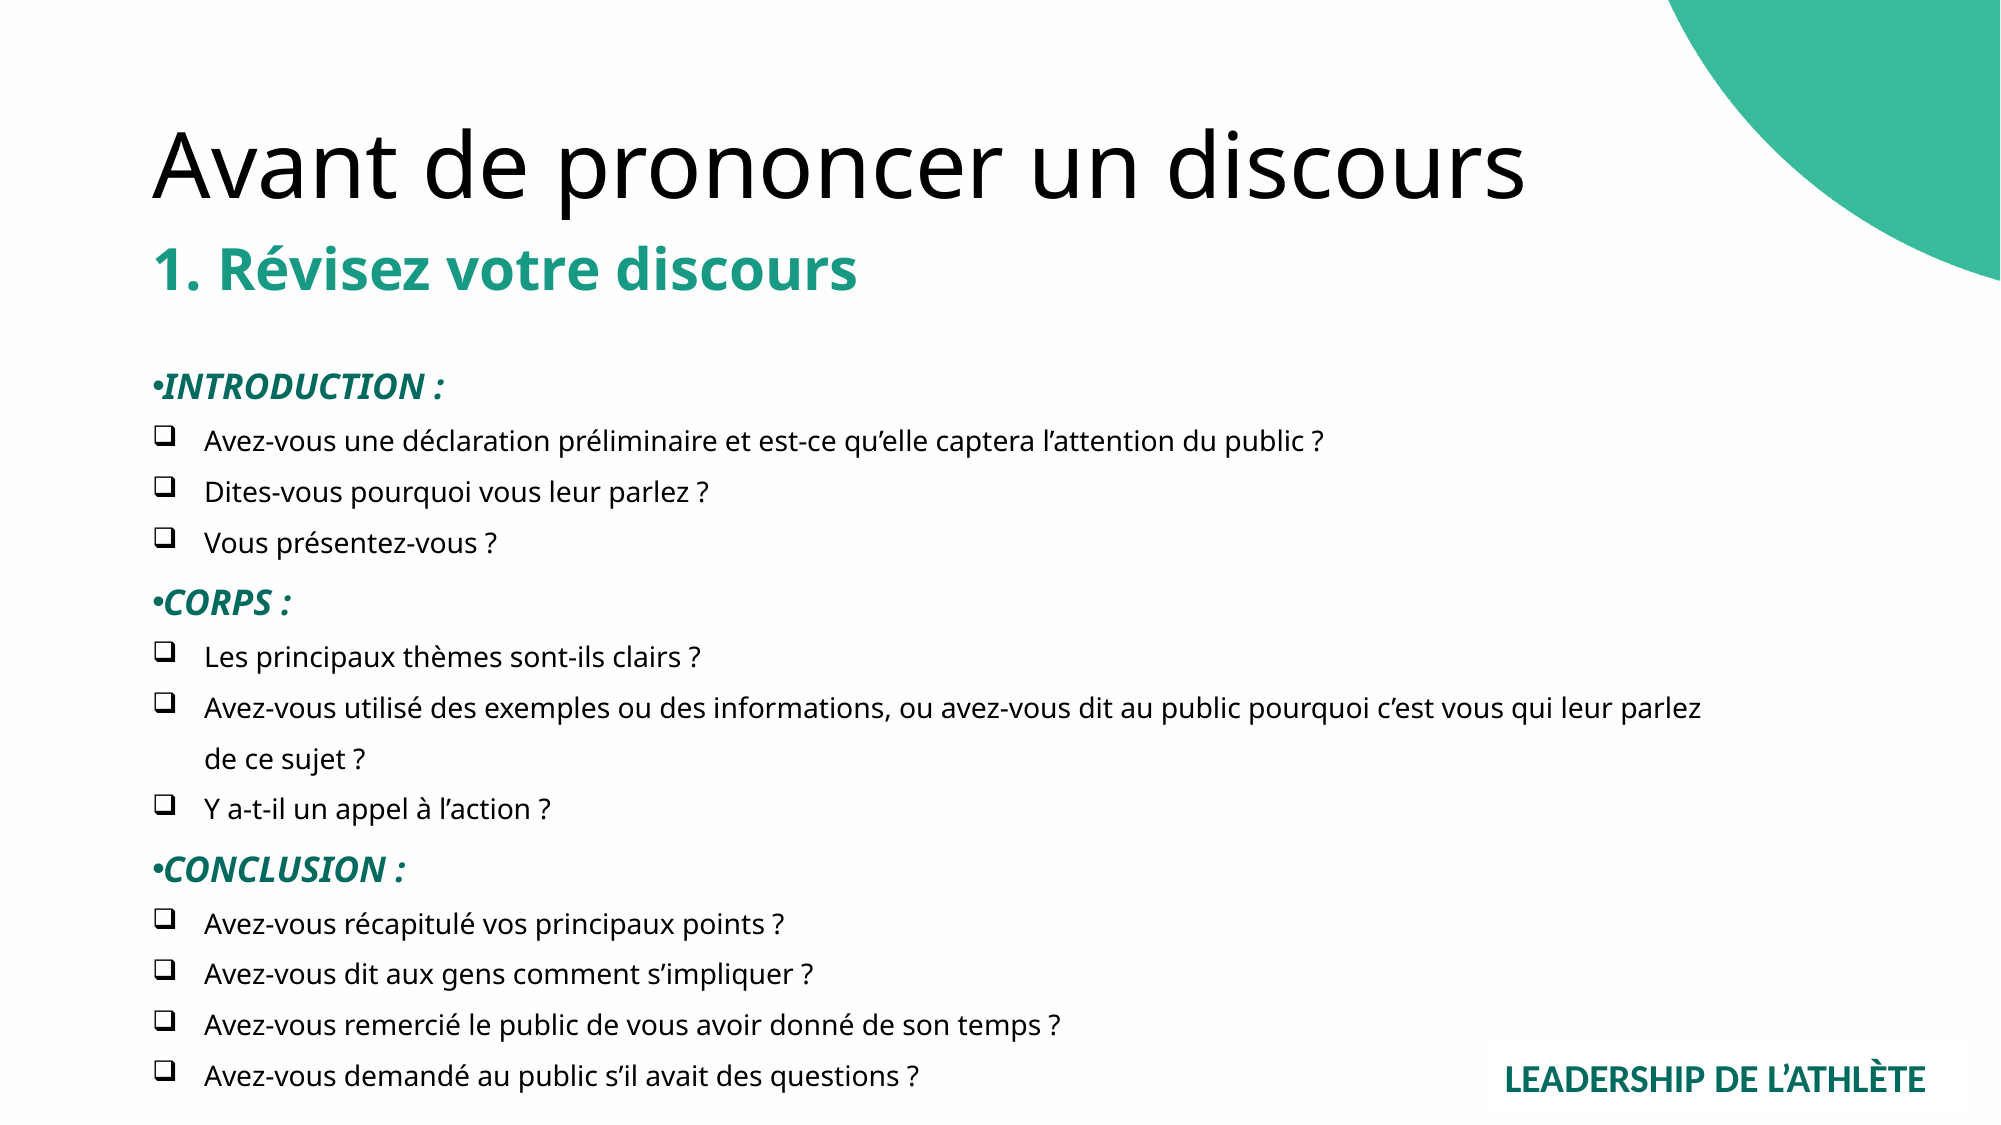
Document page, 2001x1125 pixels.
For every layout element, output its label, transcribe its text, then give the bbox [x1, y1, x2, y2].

picture [0, 0, 2001, 1125]
list INTRODUCTION : Avez-vous une déclaration préliminaire et est-ce qu’elle captera l’attention du public ? Dites-vous pourquoi vous leur parlez ? Vous présentez-vous ? CORPS : Les principaux thèmes sont-ils clairs ? Avez-vous utilisé des exemples ou des informations, ou avez-vous dit au public pourquoi c’est vous qui leur parlez de ce sujet ? Y a-t-il un appel à l’action ? CONCLUSION : Avez-vous récapitulé vos principaux points ? Avez-vous dit aux gens comment s’impliquer ? Avez-vous remercié le public de vous avoir donné de son temps ? Avez-vous demandé au public s’il avait des questions ? [137, 335, 1988, 1102]
title Avant de prononcer un discours [137, 59, 1863, 207]
text_box LEADERSHIP DE L’ATHLÈTE [1490, 1045, 1969, 1109]
text_box 1. Révisez votre discours [137, 207, 1863, 336]
